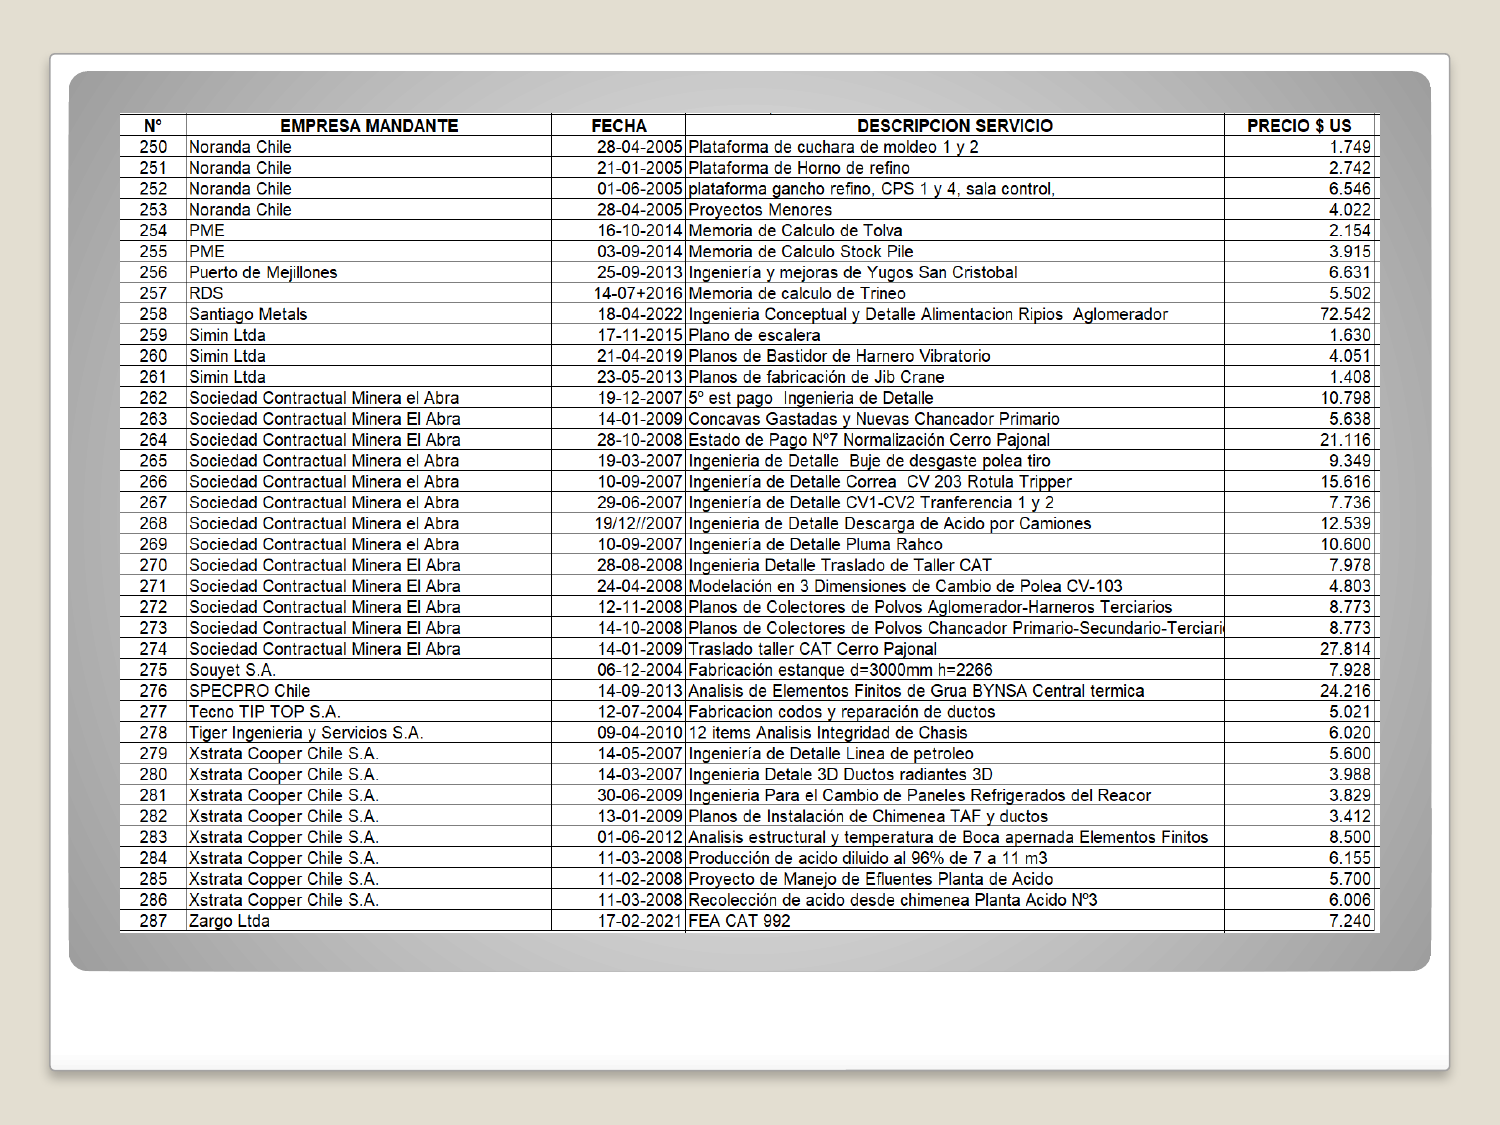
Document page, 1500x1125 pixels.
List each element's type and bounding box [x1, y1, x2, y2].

picture [120, 113, 1380, 933]
